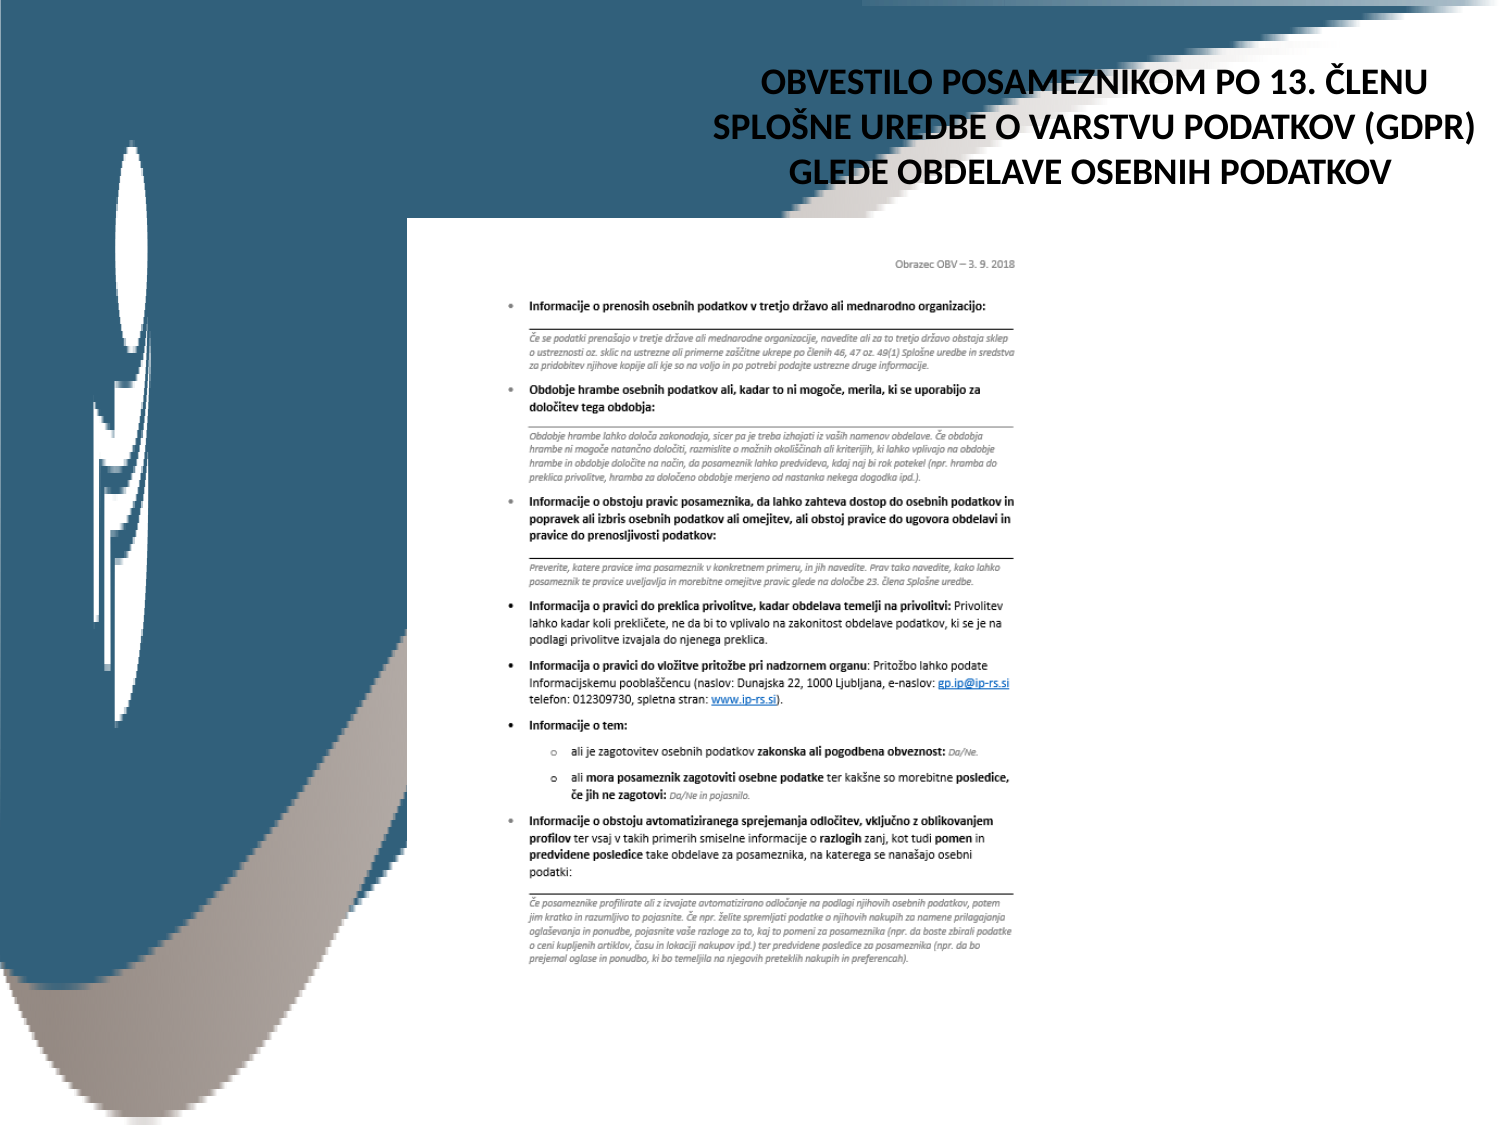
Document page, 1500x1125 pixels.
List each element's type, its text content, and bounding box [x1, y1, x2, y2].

title OBVESTILO POSAMEZNIKOM PO 13. ČLENU SPLOŠNE UREDBE O VARSTVU PODATKOV (GDPR) GLEDE OBDELAVE OSEBNIH PODATKOV [692, 30, 1498, 219]
picture [0, 0, 1500, 1125]
